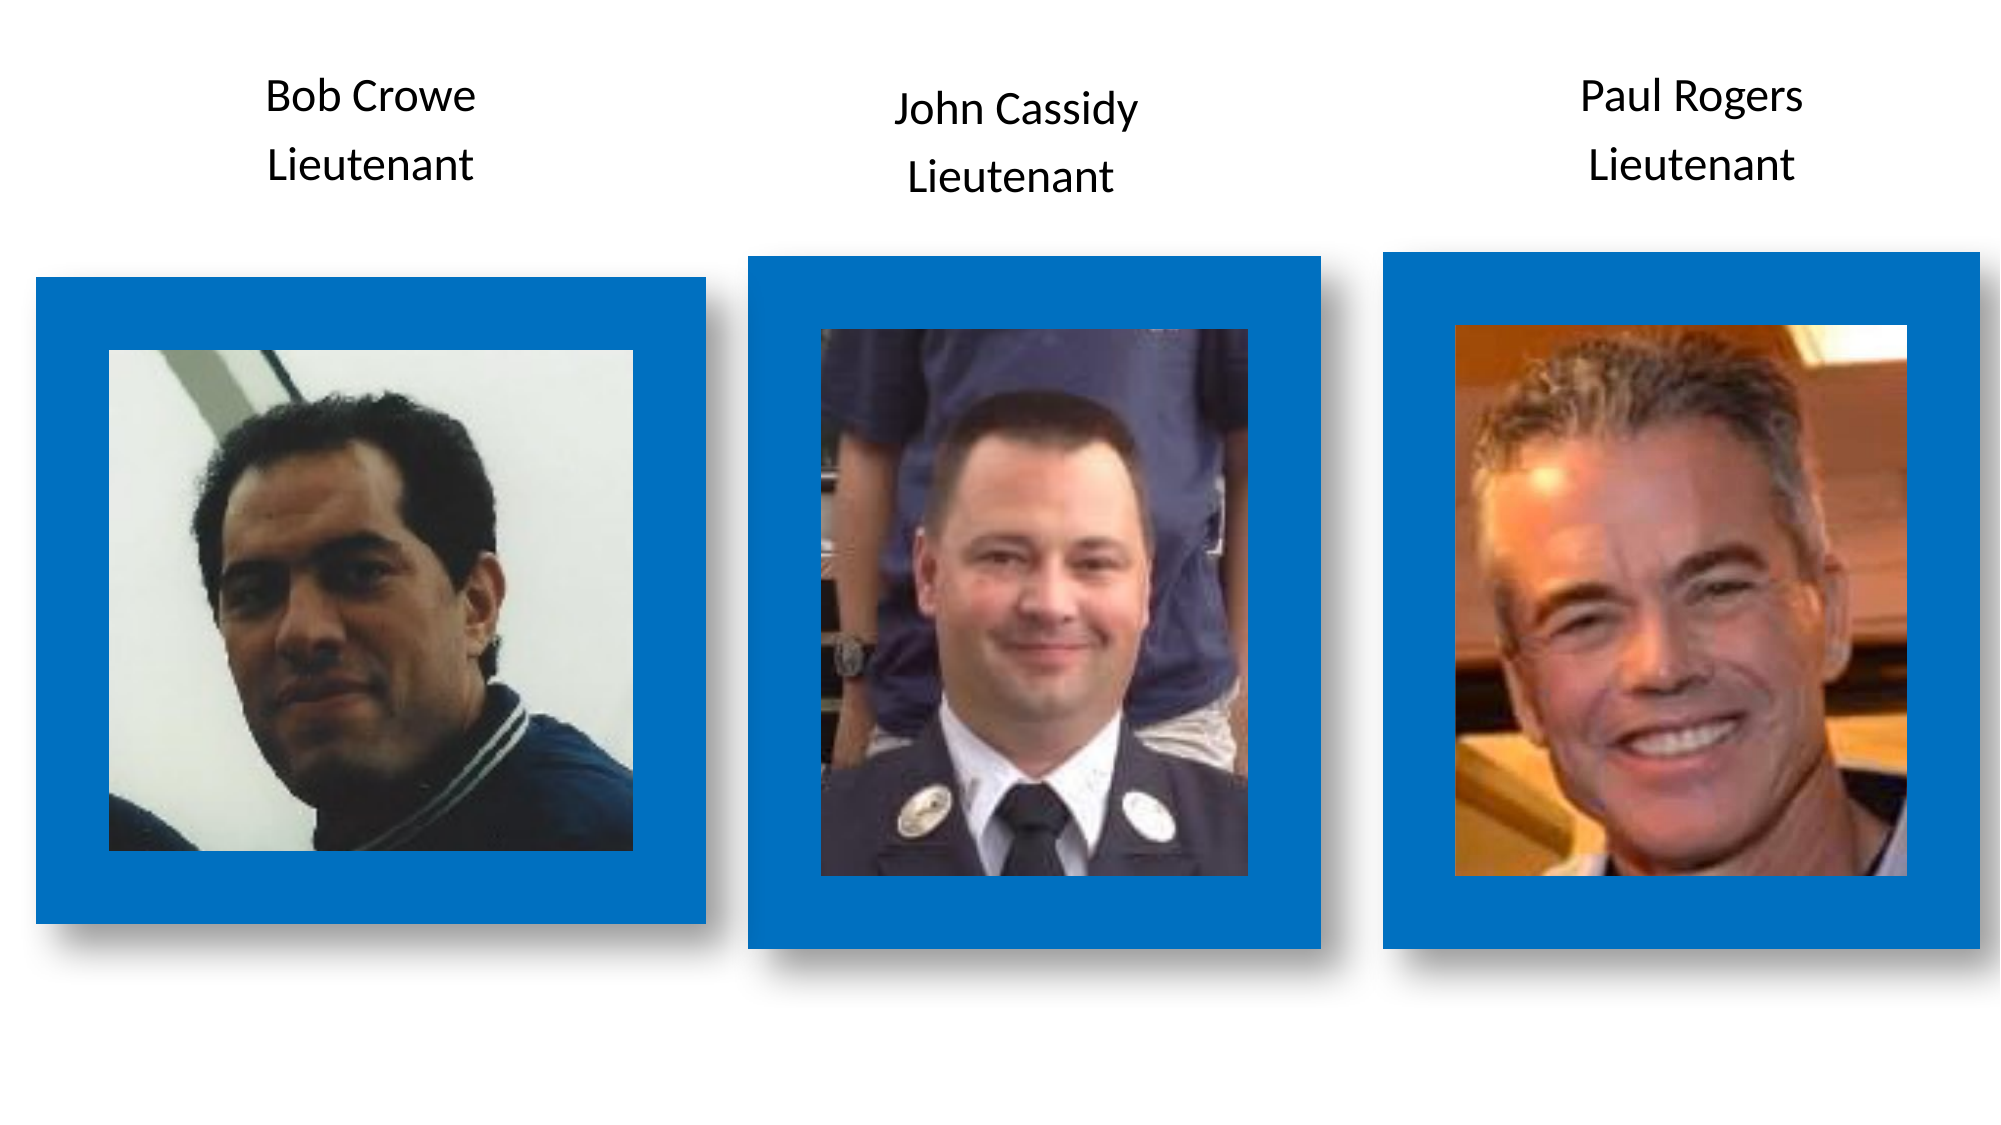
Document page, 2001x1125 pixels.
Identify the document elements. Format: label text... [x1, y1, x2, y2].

picture [108, 349, 722, 852]
picture [1455, 324, 1907, 877]
text_box John Cassidy Lieutenant [769, 75, 1264, 211]
picture [820, 328, 1249, 877]
text_box Paul Rogers Lieutenant [1438, 63, 1946, 199]
text_box Bob Crowe Lieutenant [130, 63, 611, 199]
